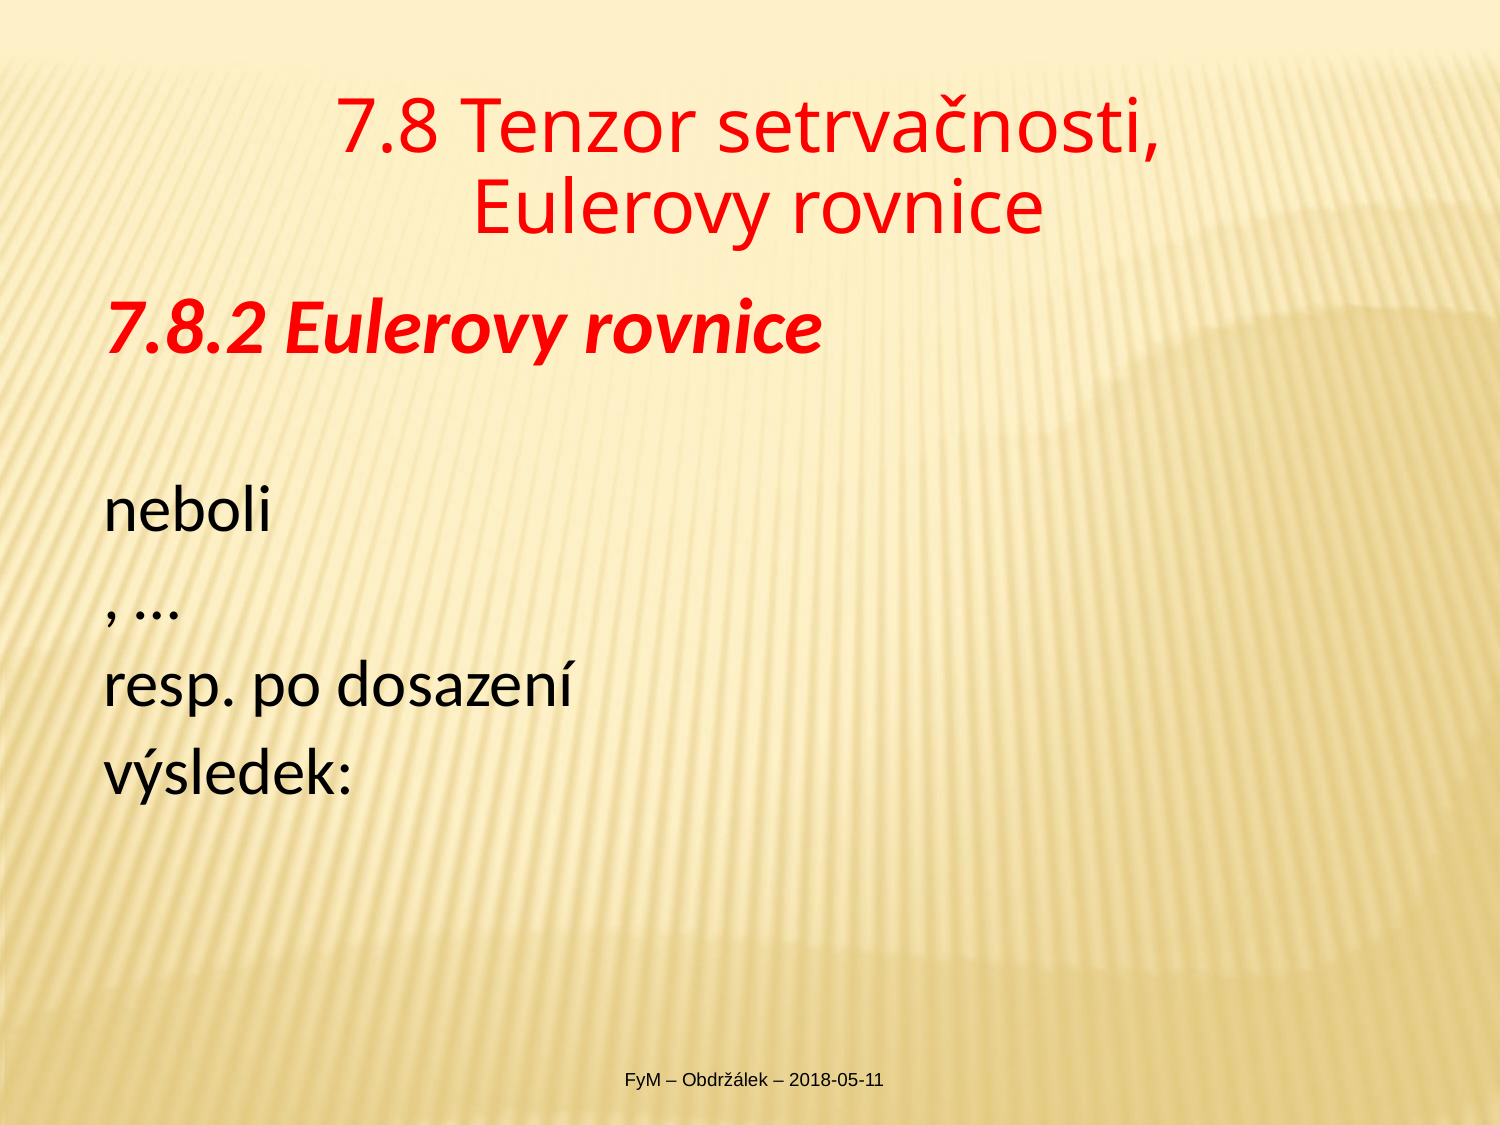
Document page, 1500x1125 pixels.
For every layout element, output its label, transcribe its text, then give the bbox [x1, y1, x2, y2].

title 7.8 Tenzor setrvačnosti, Eulerovy rovnice [103, 59, 1397, 278]
picture [0, 0, 1500, 1125]
footer FyM – Obdržálek – 2018-05-11 [501, 1049, 1008, 1110]
